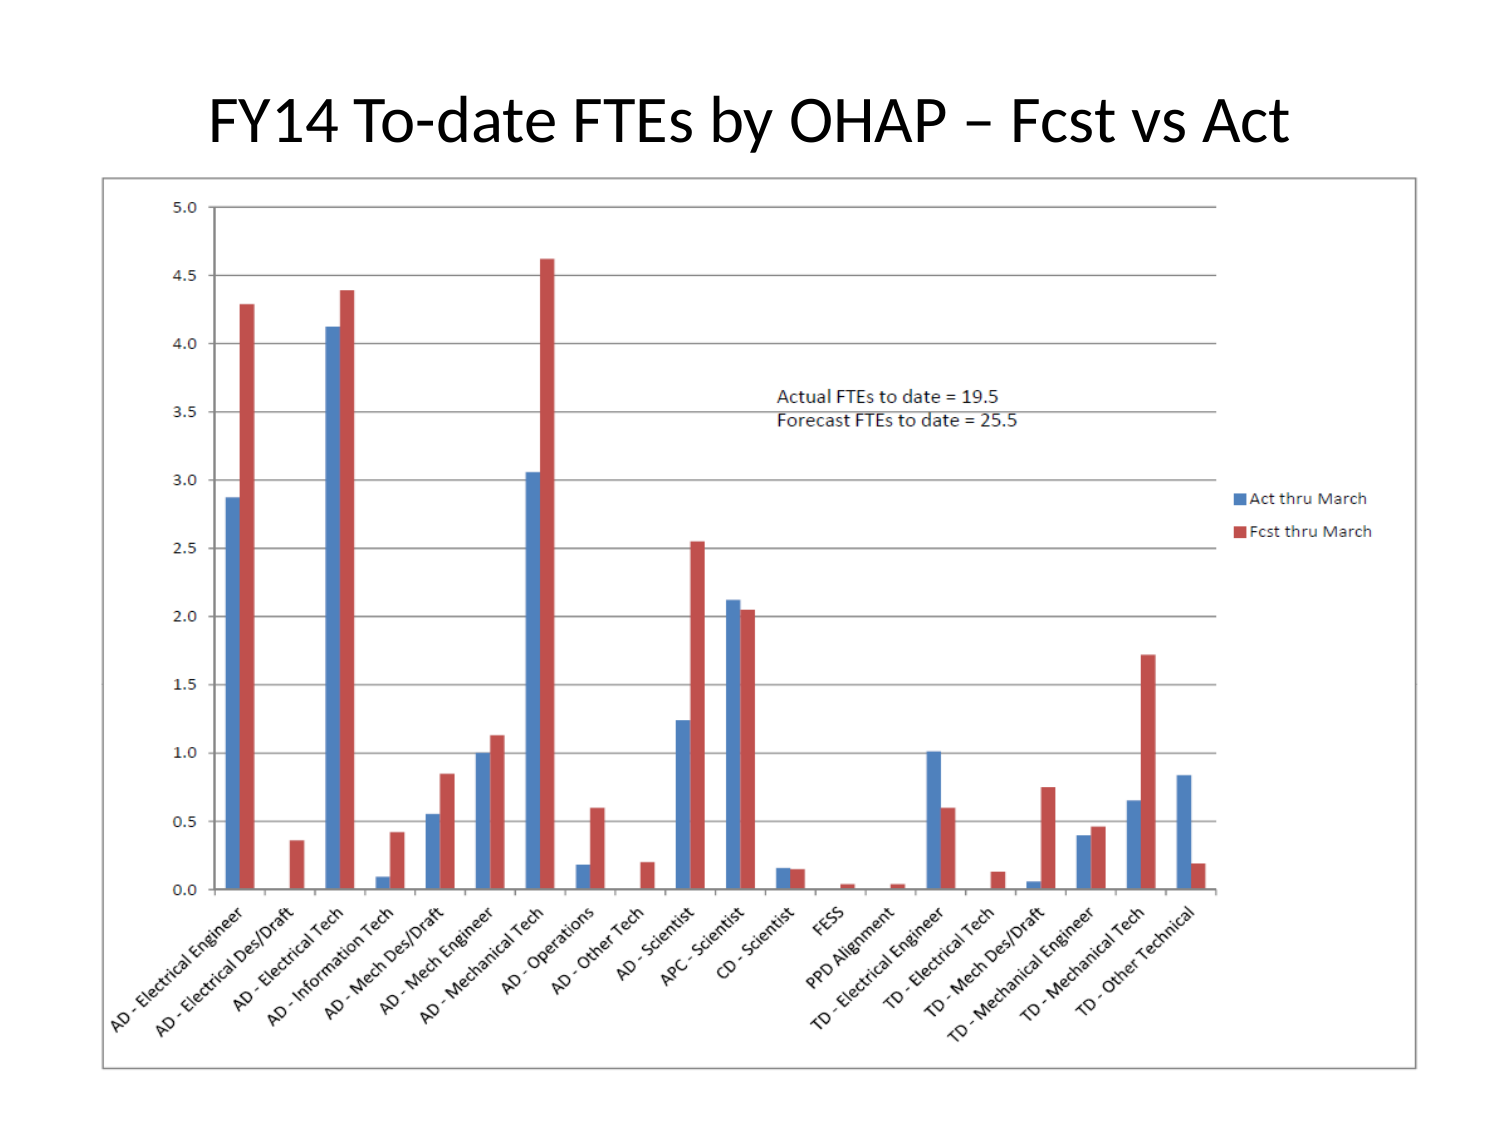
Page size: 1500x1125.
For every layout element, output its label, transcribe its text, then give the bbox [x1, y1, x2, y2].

title FY14 To-date FTEs by OHAP – Fcst vs Act [75, 57, 1425, 175]
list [99, 174, 1426, 1076]
